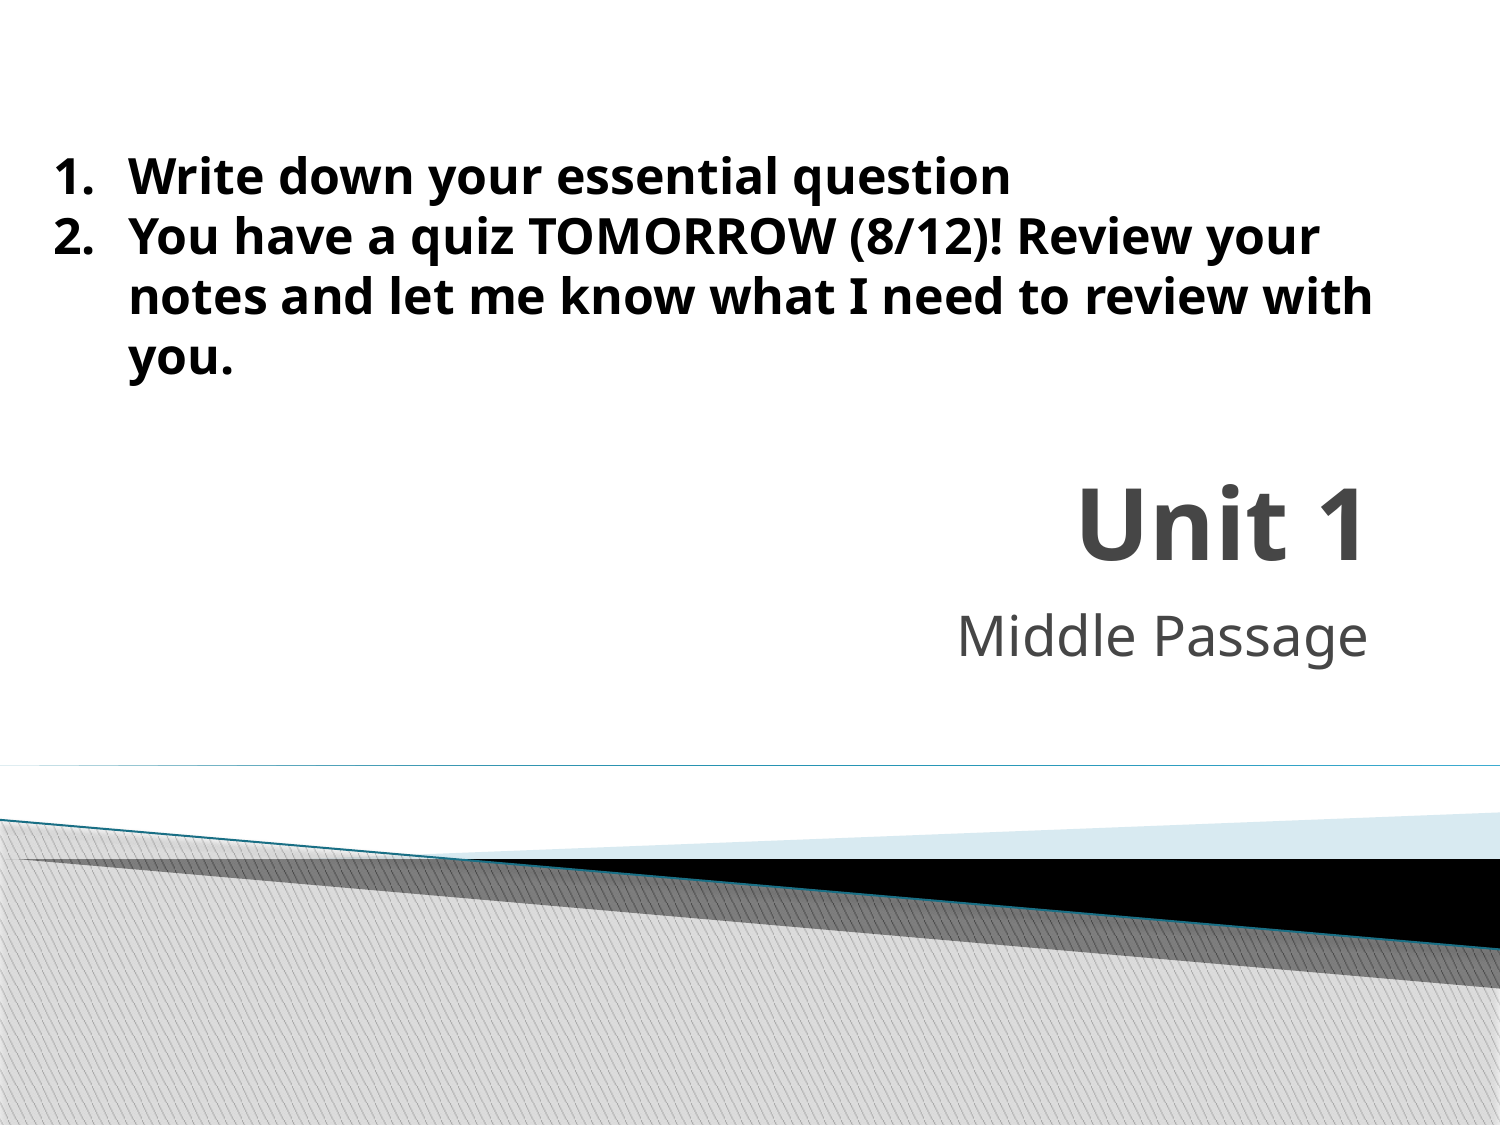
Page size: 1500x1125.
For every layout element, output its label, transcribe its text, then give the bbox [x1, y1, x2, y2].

subtitle Middle Passage [112, 592, 1388, 790]
title Unit 1 [112, 393, 1388, 588]
picture [5, 859, 1500, 989]
text_box Write down your essential question You have a quiz TOMORROW (8/12)! Review your notes and let me know what I need to review with you. [38, 137, 1400, 393]
